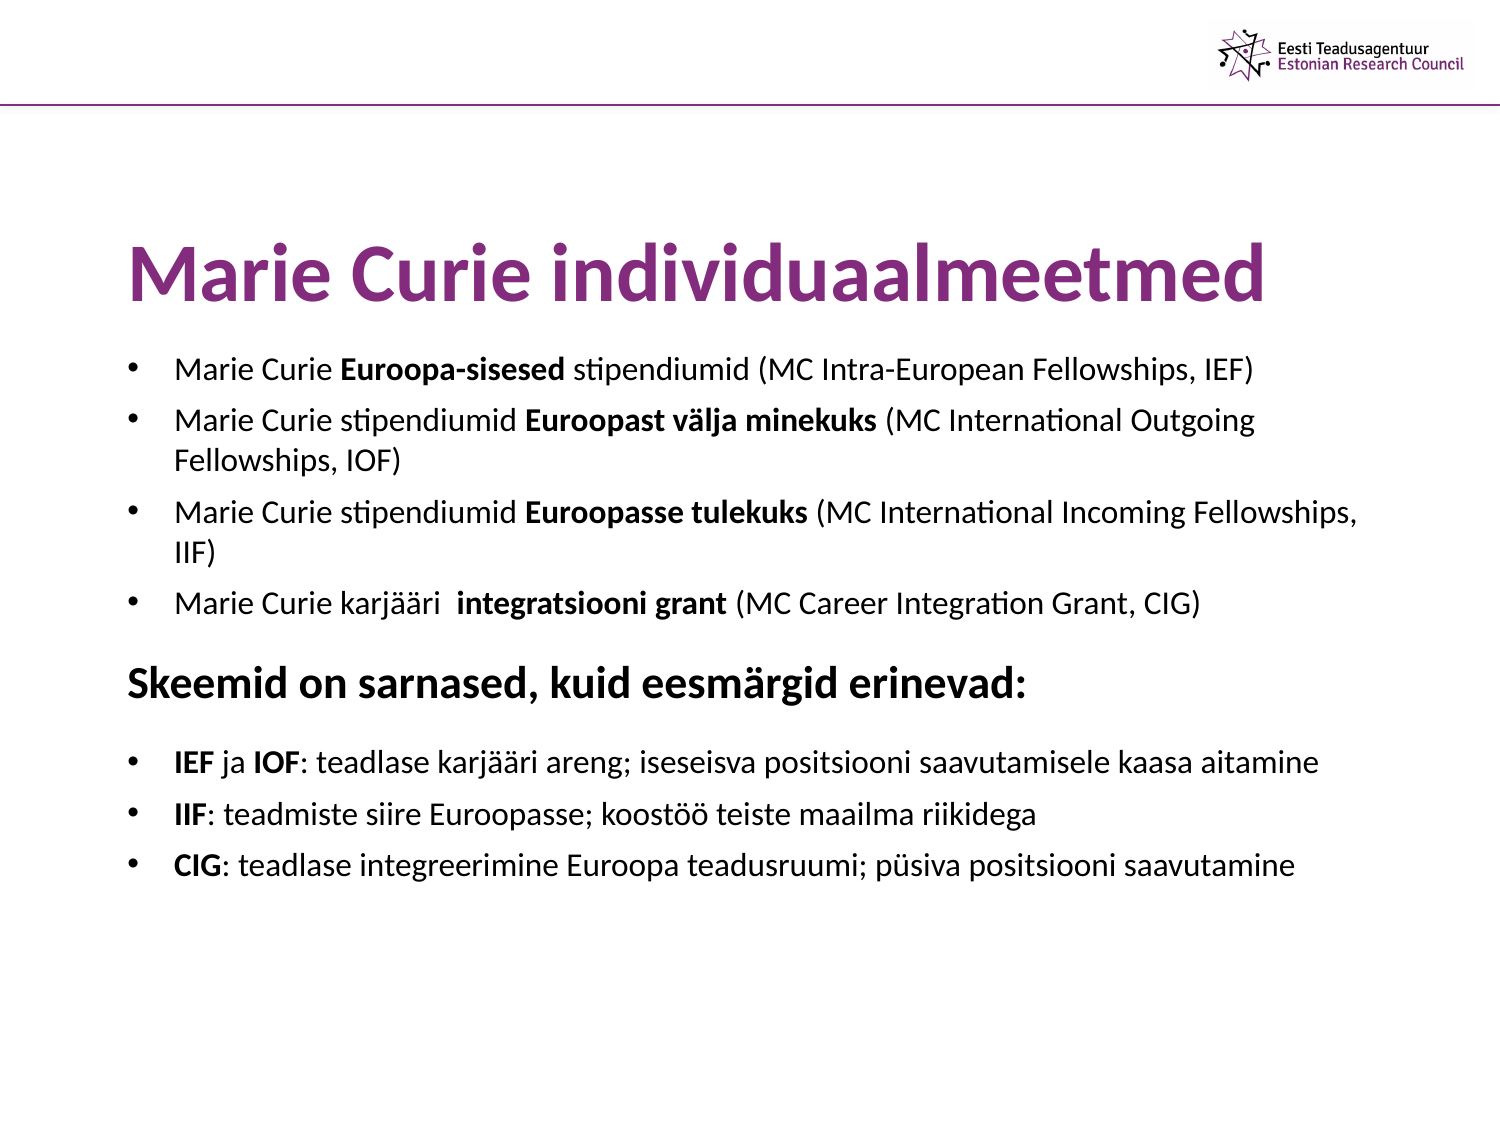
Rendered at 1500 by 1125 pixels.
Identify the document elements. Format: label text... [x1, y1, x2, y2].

text_box Marie Curie Euroopa-sisesed stipendiumid (MC Intra-European Fellowships, IEF) Marie Curie stipendiumid Euroopast välja minekuks (MC International Outgoing Fellowships, IOF) Marie Curie stipendiumid Euroopasse tulekuks (MC International Incoming Fellowships, IIF) Marie Curie karjääri integratsiooni grant (MC Career Integration Grant, CIG) [112, 339, 1388, 645]
picture [1207, 19, 1474, 92]
text_box IEF ja IOF: teadlase karjääri areng; iseseisva positsiooni saavutamisele kaasa aitamine IIF: teadmiste siire Euroopasse; koostöö teiste maailma riikidega CIG: teadlase integreerimine Euroopa teadusruumi; püsiva positsiooni saavutamine [112, 733, 1388, 994]
text_box Marie Curie individuaalmeetmed [112, 210, 1388, 339]
text_box Skeemid on sarnased, kuid eesmärgid erinevad: [112, 645, 1388, 714]
